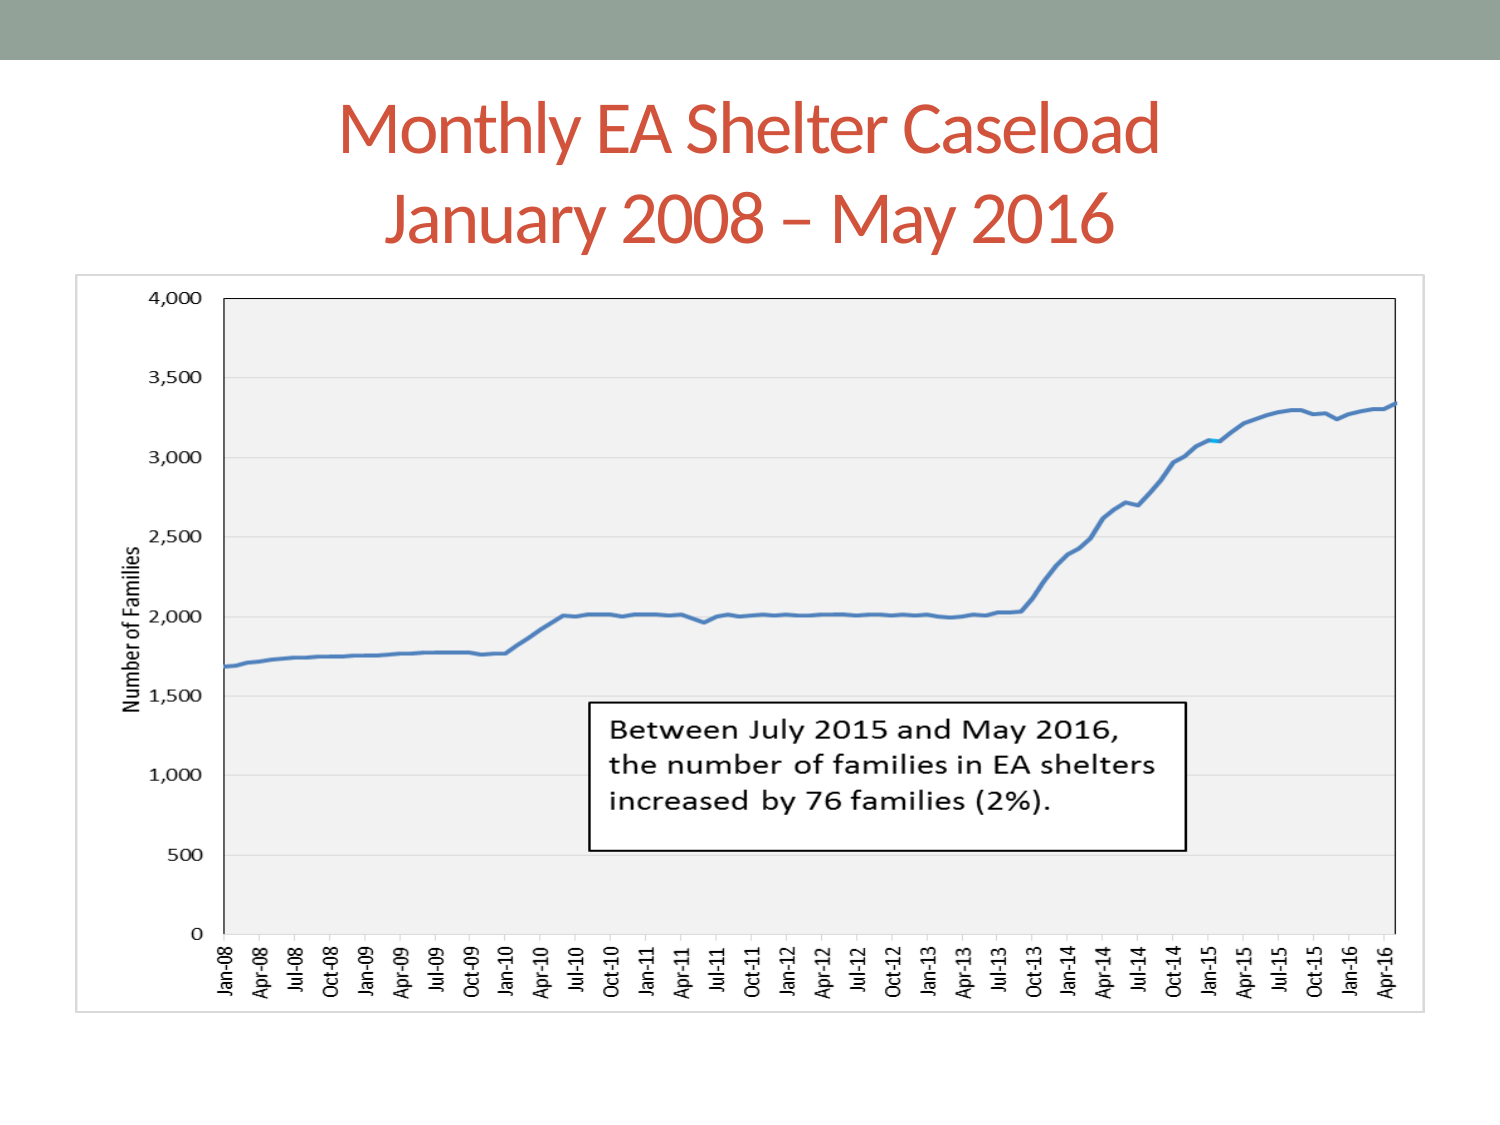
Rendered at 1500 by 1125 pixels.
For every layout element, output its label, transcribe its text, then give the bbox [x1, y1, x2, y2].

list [74, 274, 1426, 1014]
title Monthly EA Shelter Caseload January 2008 – May 2016 [75, 87, 1425, 250]
